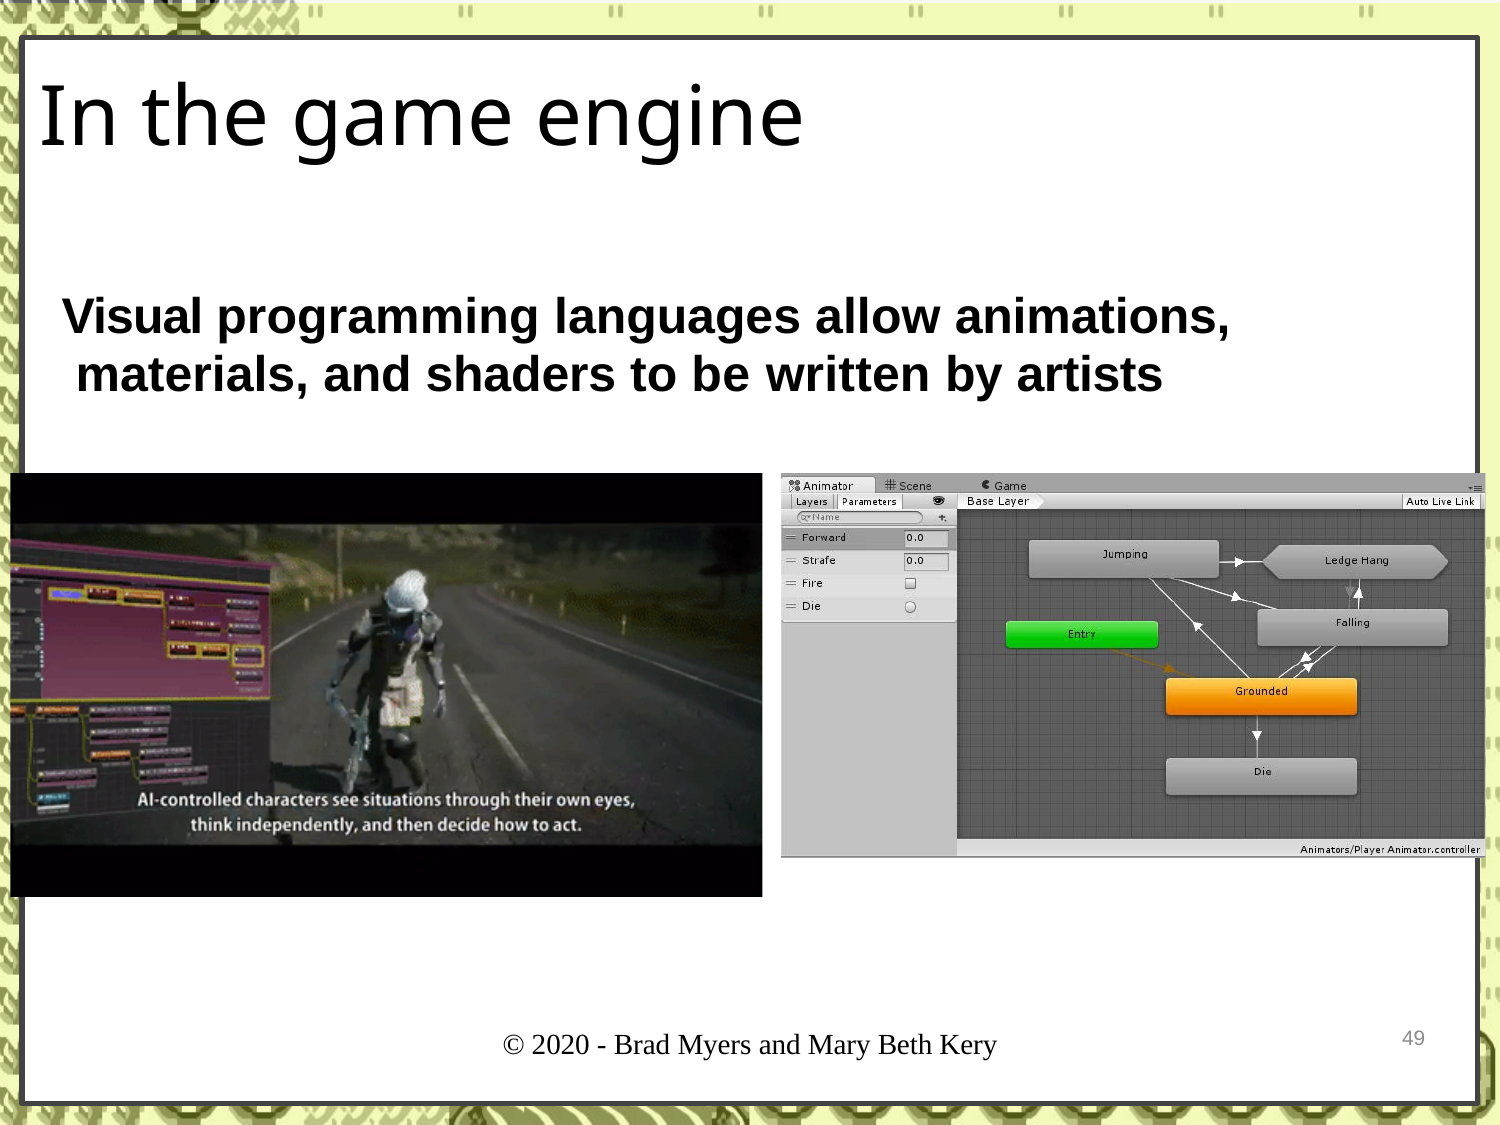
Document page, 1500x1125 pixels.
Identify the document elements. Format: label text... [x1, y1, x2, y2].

text_box In the game engine [38, 60, 1035, 141]
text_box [0, 142, 1500, 985]
footer © 2020 - Brad Myers and Mary Beth Kery [448, 1024, 1052, 1101]
slide_number 49 [1074, 1024, 1426, 1101]
